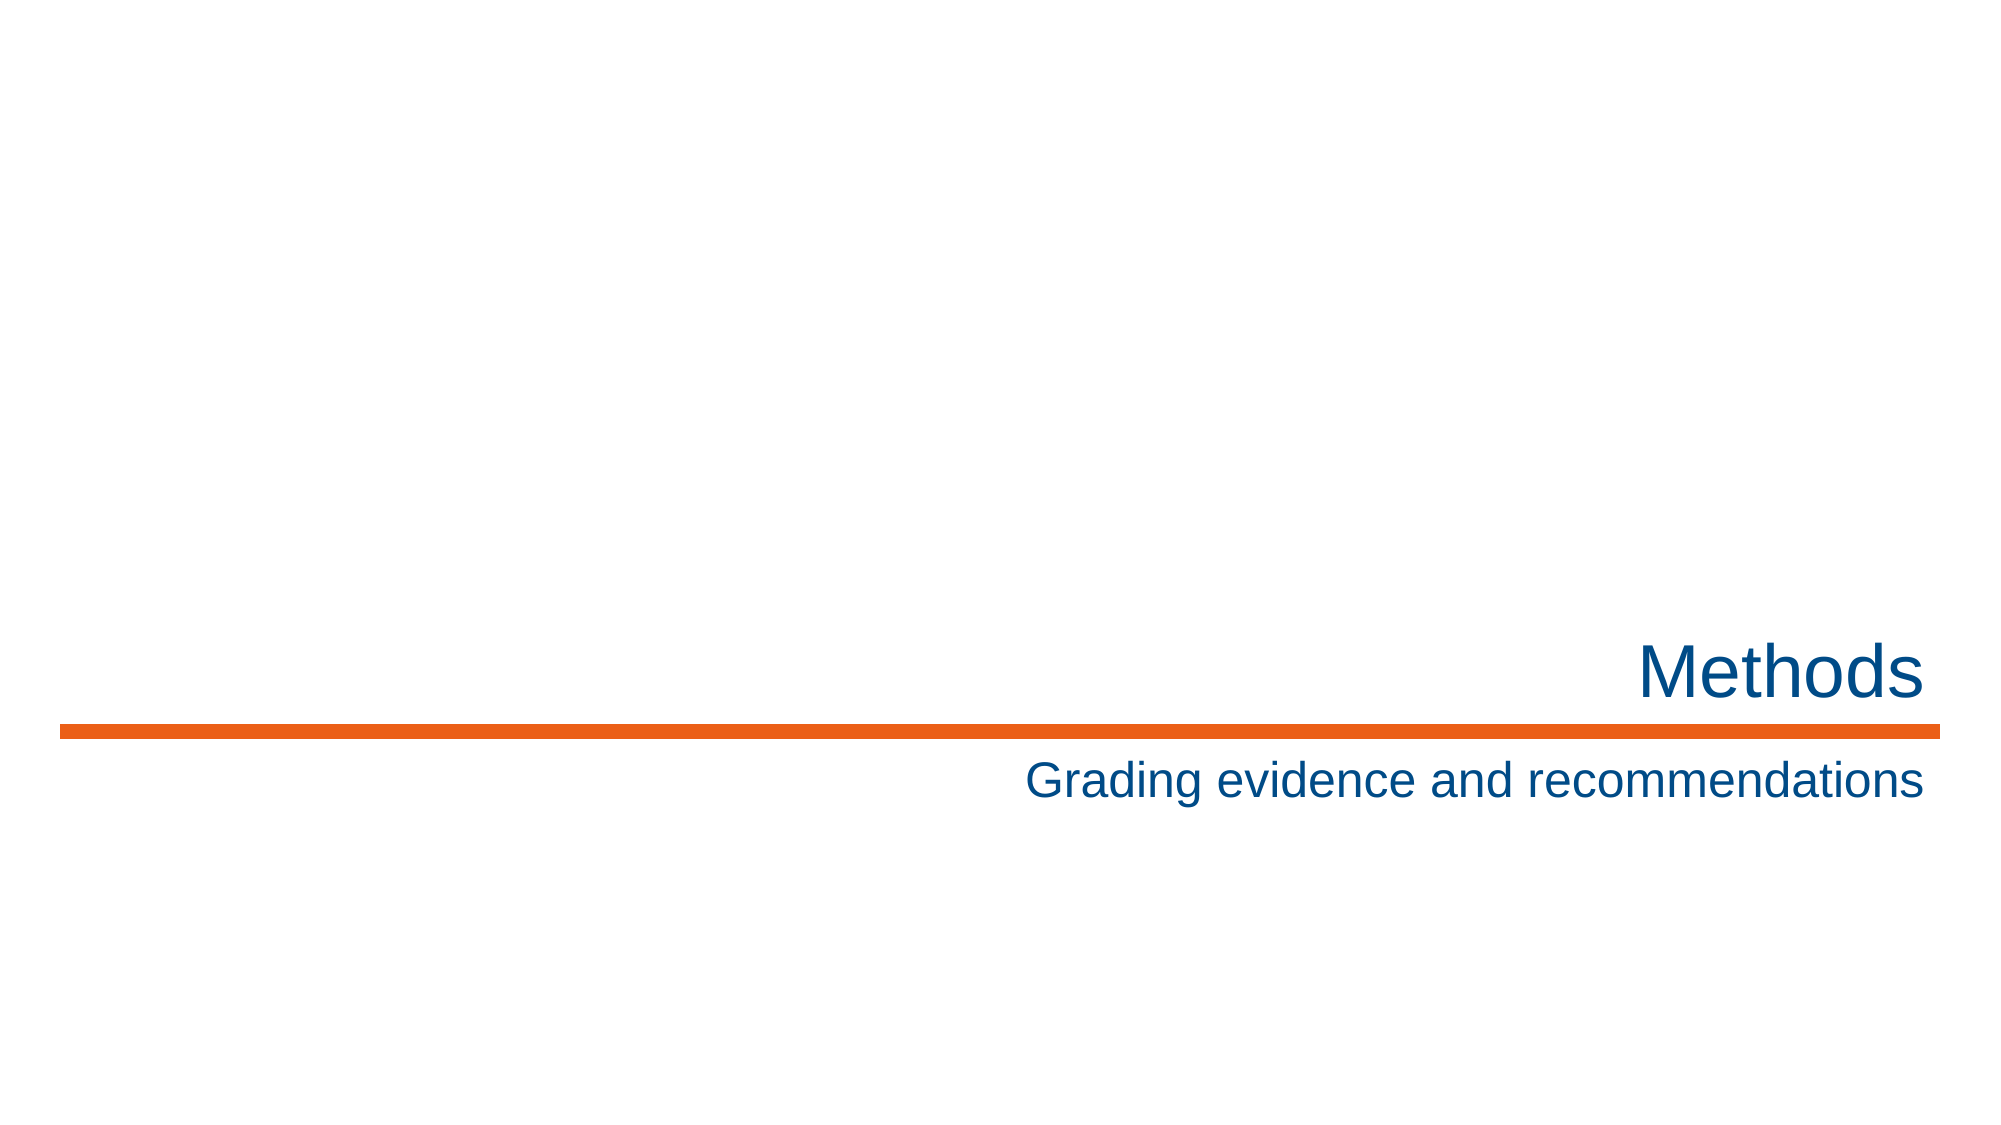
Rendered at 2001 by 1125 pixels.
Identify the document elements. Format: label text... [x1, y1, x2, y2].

title Methods [81, 497, 1940, 721]
list Grading evidence and recommendations [444, 739, 1940, 986]
